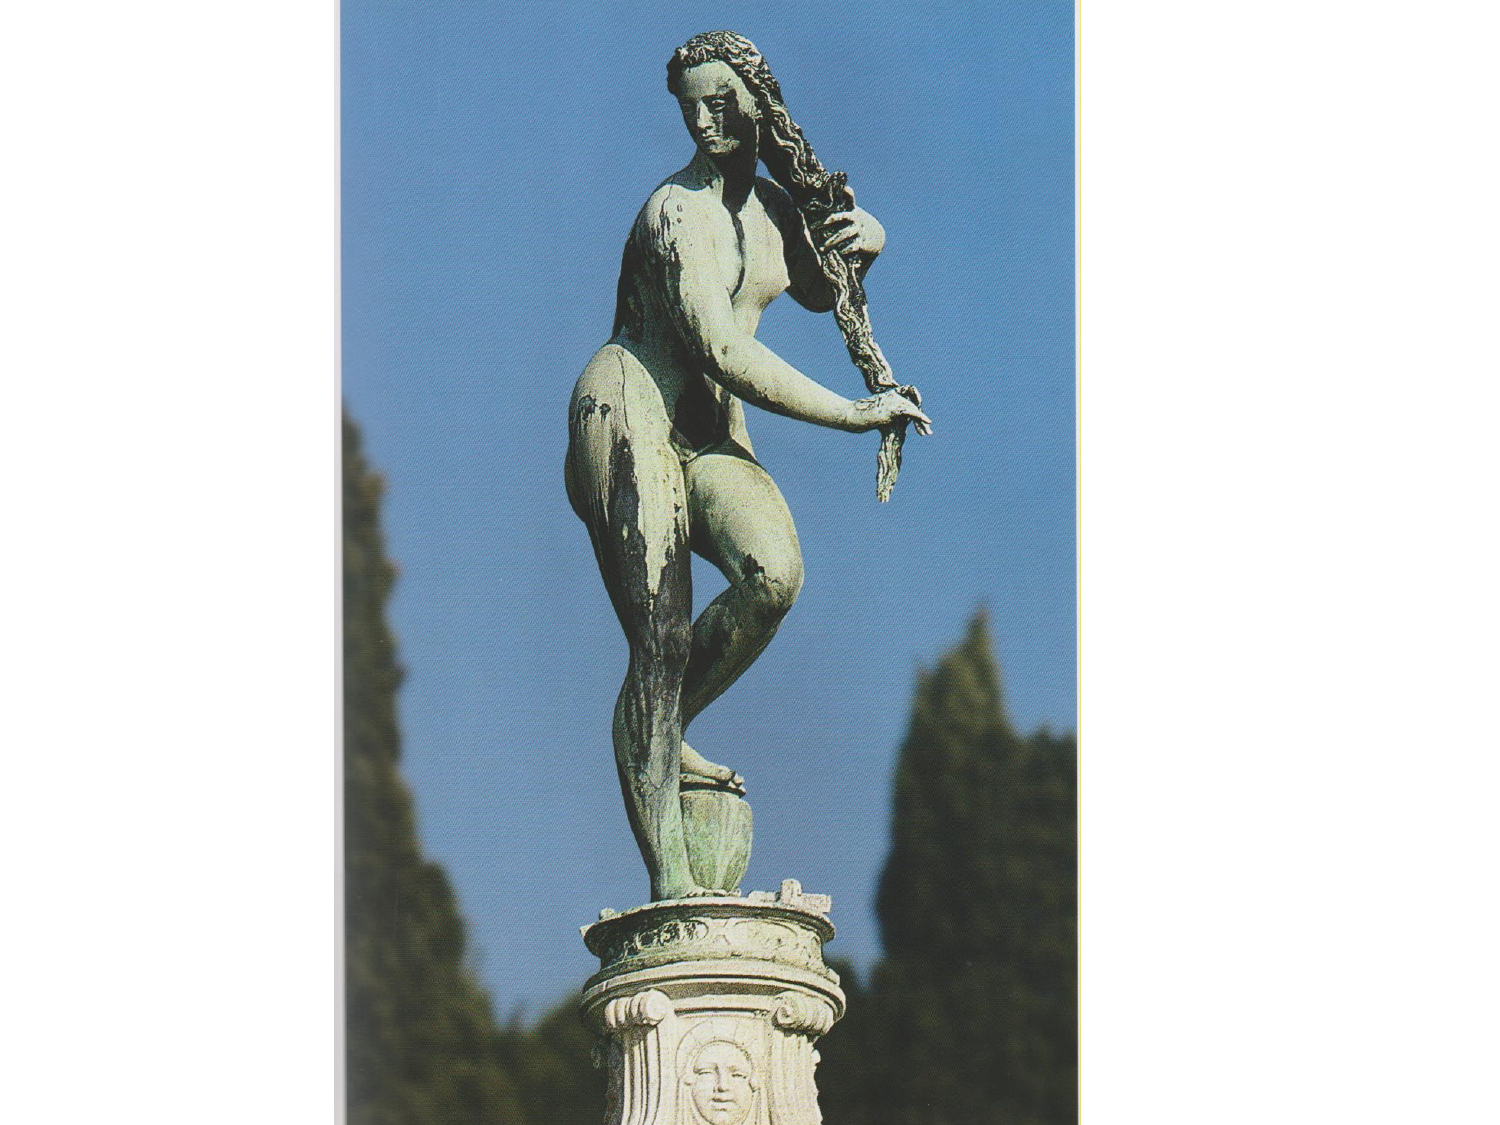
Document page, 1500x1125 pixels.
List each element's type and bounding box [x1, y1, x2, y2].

list [334, 0, 1081, 1125]
